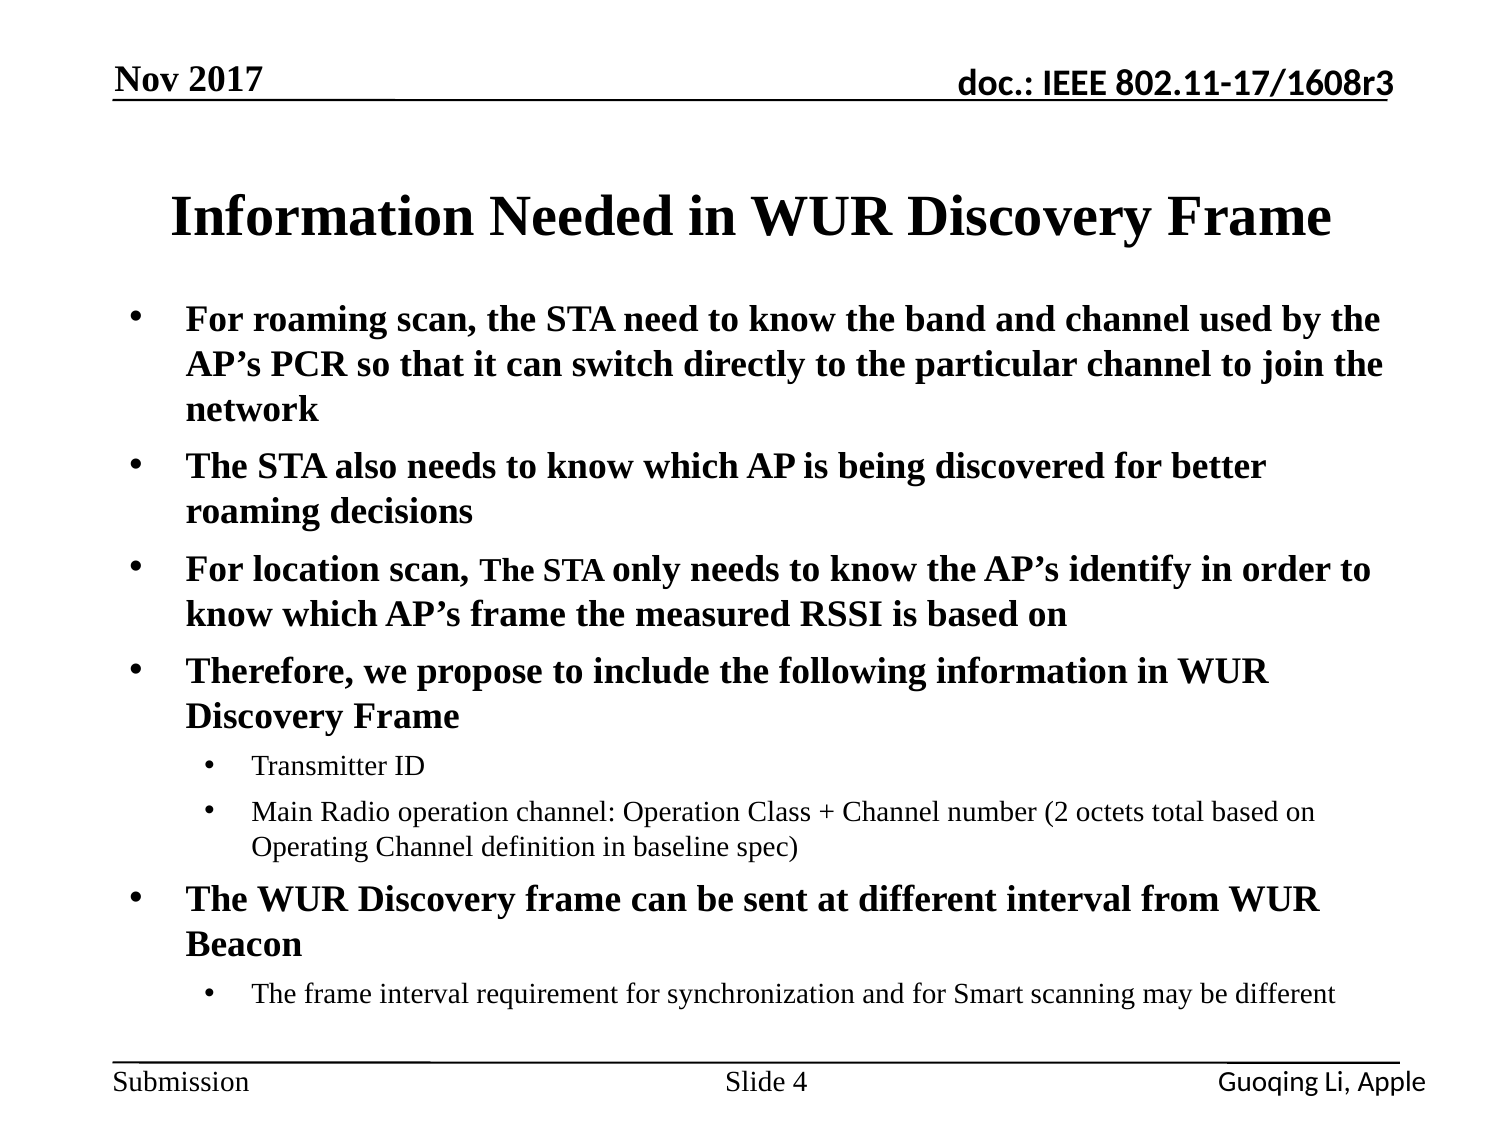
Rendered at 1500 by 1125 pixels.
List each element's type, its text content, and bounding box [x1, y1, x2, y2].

slide_number Slide 4 [712, 1061, 821, 1123]
title Information Needed in WUR Discovery Frame [114, 124, 1390, 265]
list For roaming scan, the STA need to know the band and channel used by the AP’s PCR so that it can switch directly to the particular channel to join the network The STA also needs to know which AP is being discovered for better roaming decisions For location scan, The STA only needs to know the AP’s identify in order to know which AP’s frame the measured RSSI is based on Therefore, we propose to include the following information in WUR Discovery Frame Transmitter ID Main Radio operation channel: Operation Class + Channel number (2 octets total based on Operating Channel definition in baseline spec) The WUR Discovery frame can be sent at different interval from WUR Beacon The frame interval requirement for synchronization and for Smart scanning may be different [114, 265, 1415, 1059]
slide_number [114, 54, 423, 100]
footer Guoqing Li, Apple [1162, 1061, 1427, 1093]
